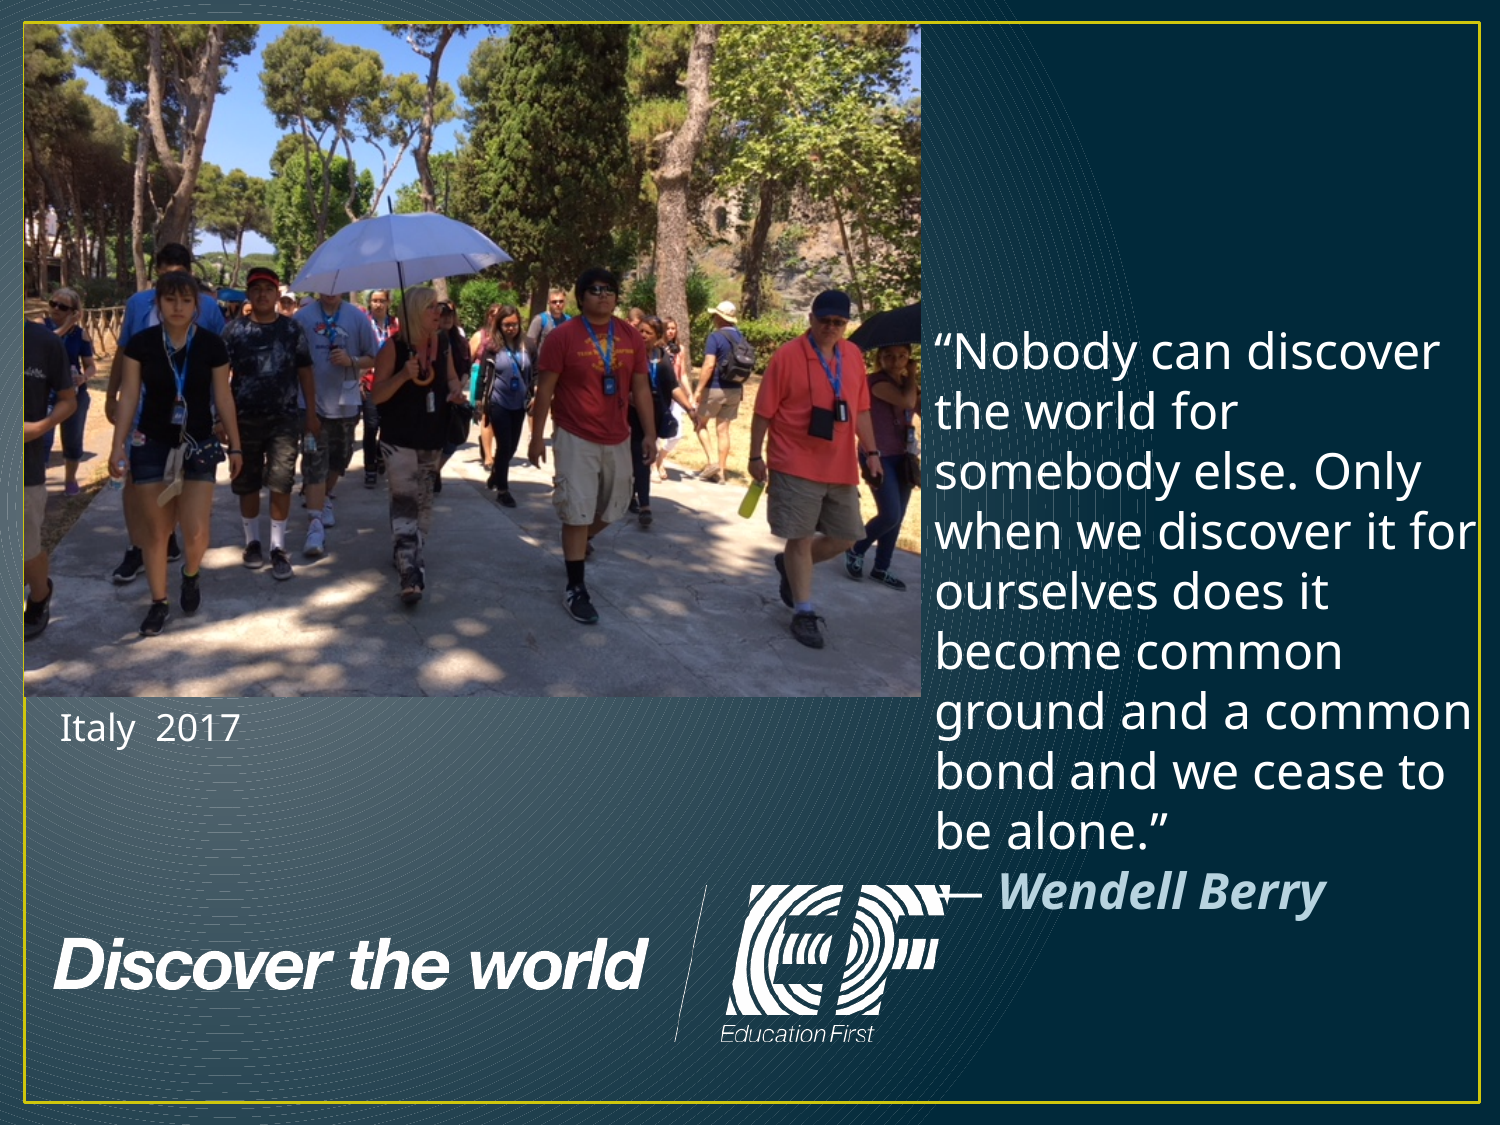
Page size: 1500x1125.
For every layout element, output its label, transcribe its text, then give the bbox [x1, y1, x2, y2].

picture [49, 885, 961, 1043]
picture [24, 24, 921, 697]
text_box “Nobody can discover the world for somebody else. Only when we discover it for ourselves does it become common ground and a common bond and we cease to be alone.” ― Wendell Berry [919, 312, 1495, 928]
picture [933, 1047, 948, 1056]
text_box Italy 2017 [44, 709, 257, 757]
